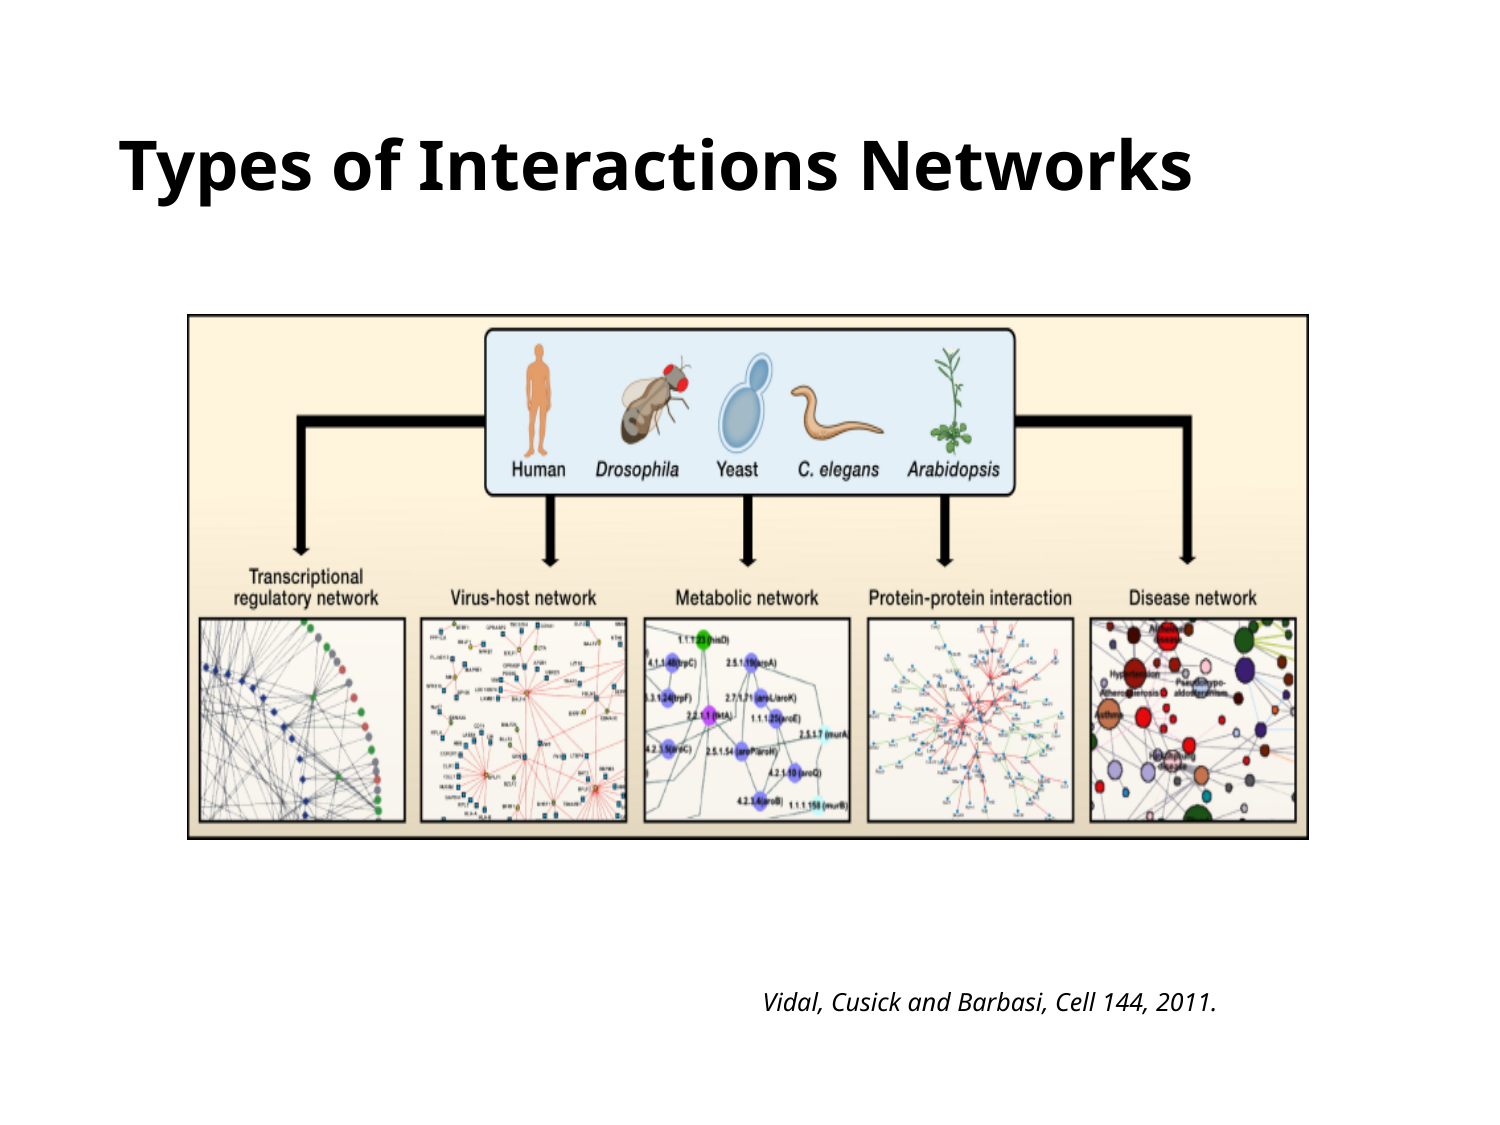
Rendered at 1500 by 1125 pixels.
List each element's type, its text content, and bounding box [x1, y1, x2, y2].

text_box Vidal, Cusick and Barbasi, Cell 144, 2011. [747, 979, 1234, 1024]
picture [187, 314, 1309, 840]
title Types of Interactions Networks [103, 59, 1397, 278]
